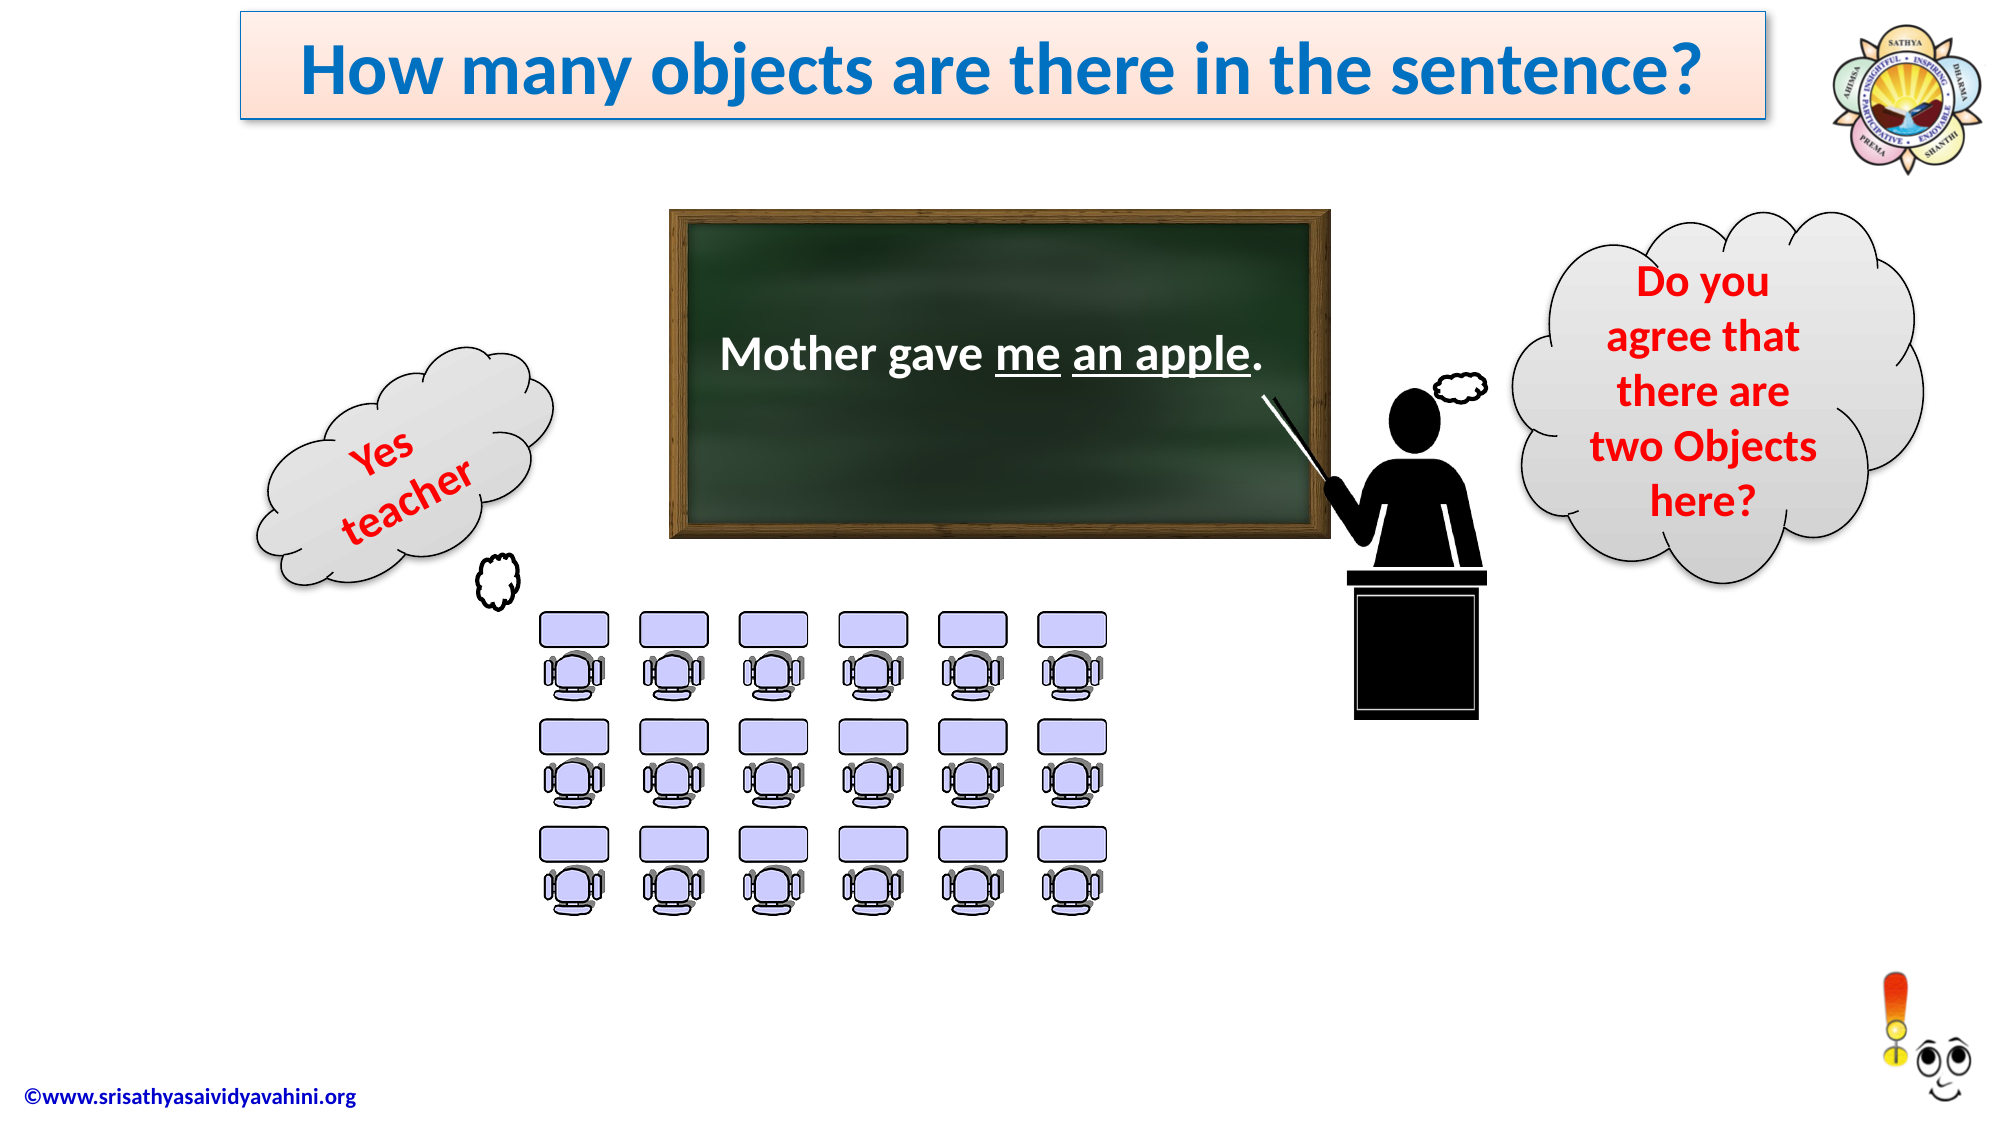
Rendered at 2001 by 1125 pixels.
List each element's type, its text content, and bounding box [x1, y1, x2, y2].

title How many objects are there in the sentence? [240, 11, 1766, 120]
picture [1835, 961, 1986, 1113]
picture [669, 209, 1487, 721]
text_box [1432, 372, 1489, 390]
text_box Yes teacher [256, 346, 554, 586]
text_box Do you agree that there are two Objects here? [1511, 211, 1925, 585]
picture [539, 609, 1107, 918]
picture [1827, 21, 1986, 176]
text_box [475, 552, 521, 612]
